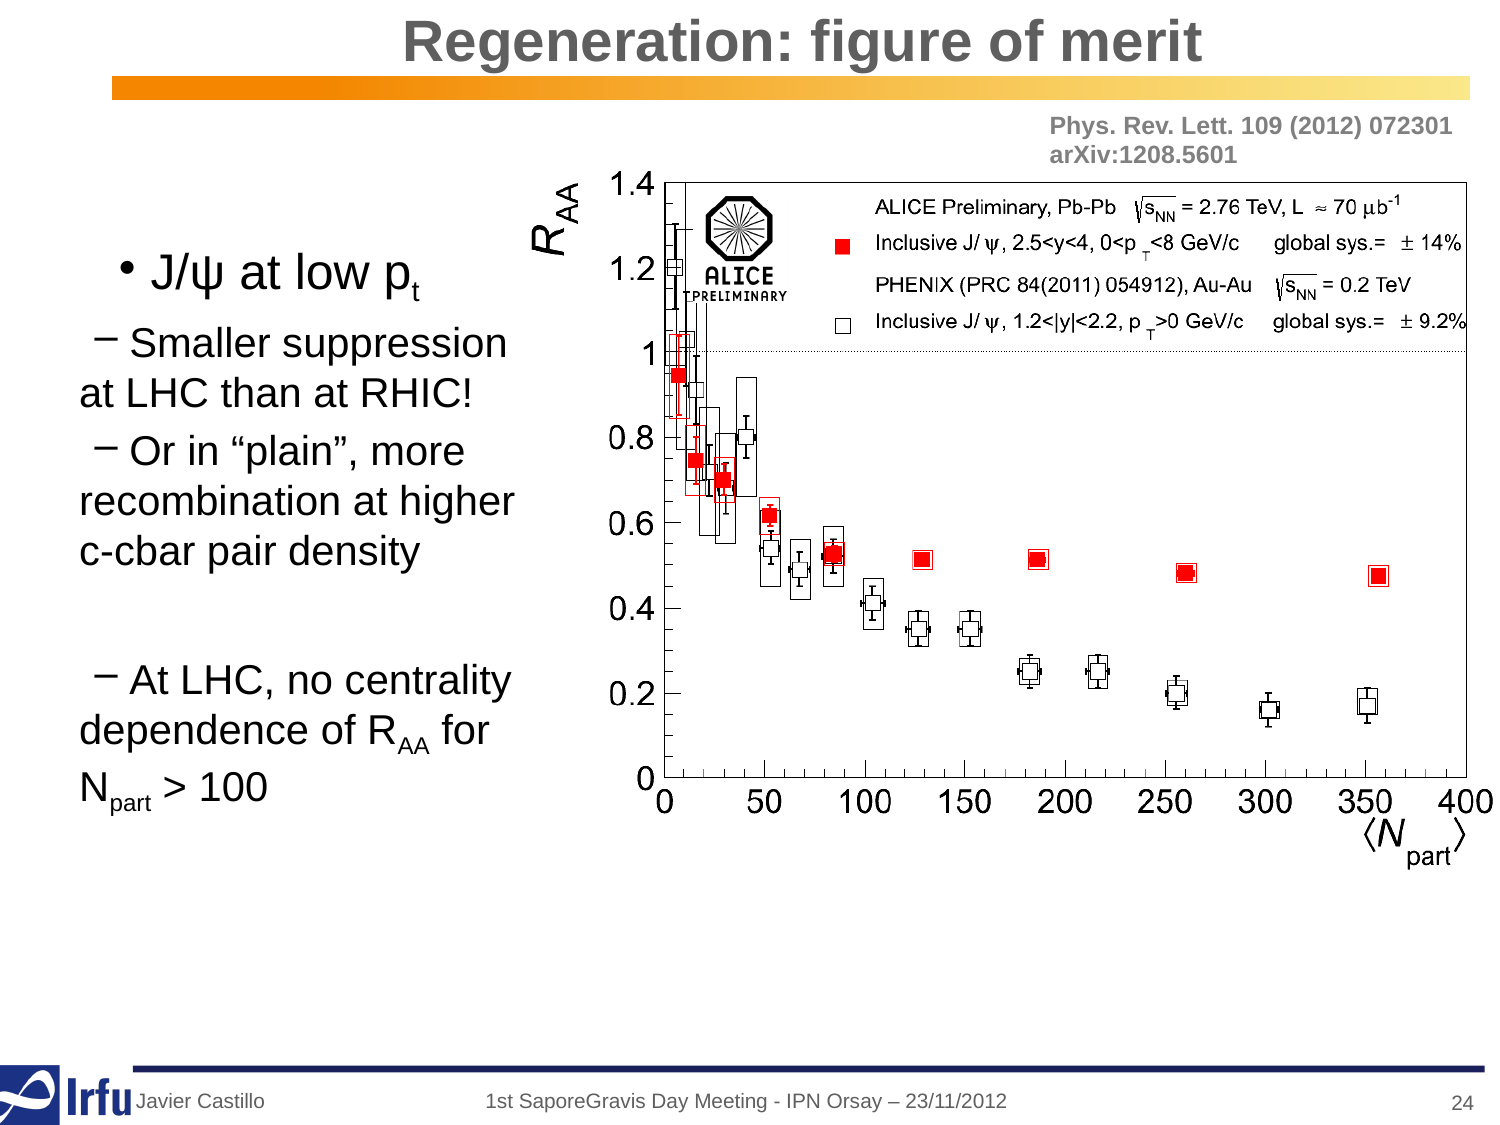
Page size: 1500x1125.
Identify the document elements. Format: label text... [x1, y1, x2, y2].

title Regeneration: figure of merit [182, 5, 1424, 71]
text_box Phys. Rev. Lett. 109 (2012) 072301 arXiv:1208.5601 [1034, 101, 1469, 159]
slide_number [449, 1081, 1049, 1118]
footer Javier Castillo [135, 1081, 376, 1118]
slide_number 24 [1430, 1081, 1495, 1118]
picture [517, 160, 1495, 870]
list J/ψ at low pt Smaller suppression at LHC than at RHIC! Or in “plain”, more recombination at higher c-cbar pair density At LHC, no centrality dependence of RAA for Npart > 100 [17, 231, 512, 867]
